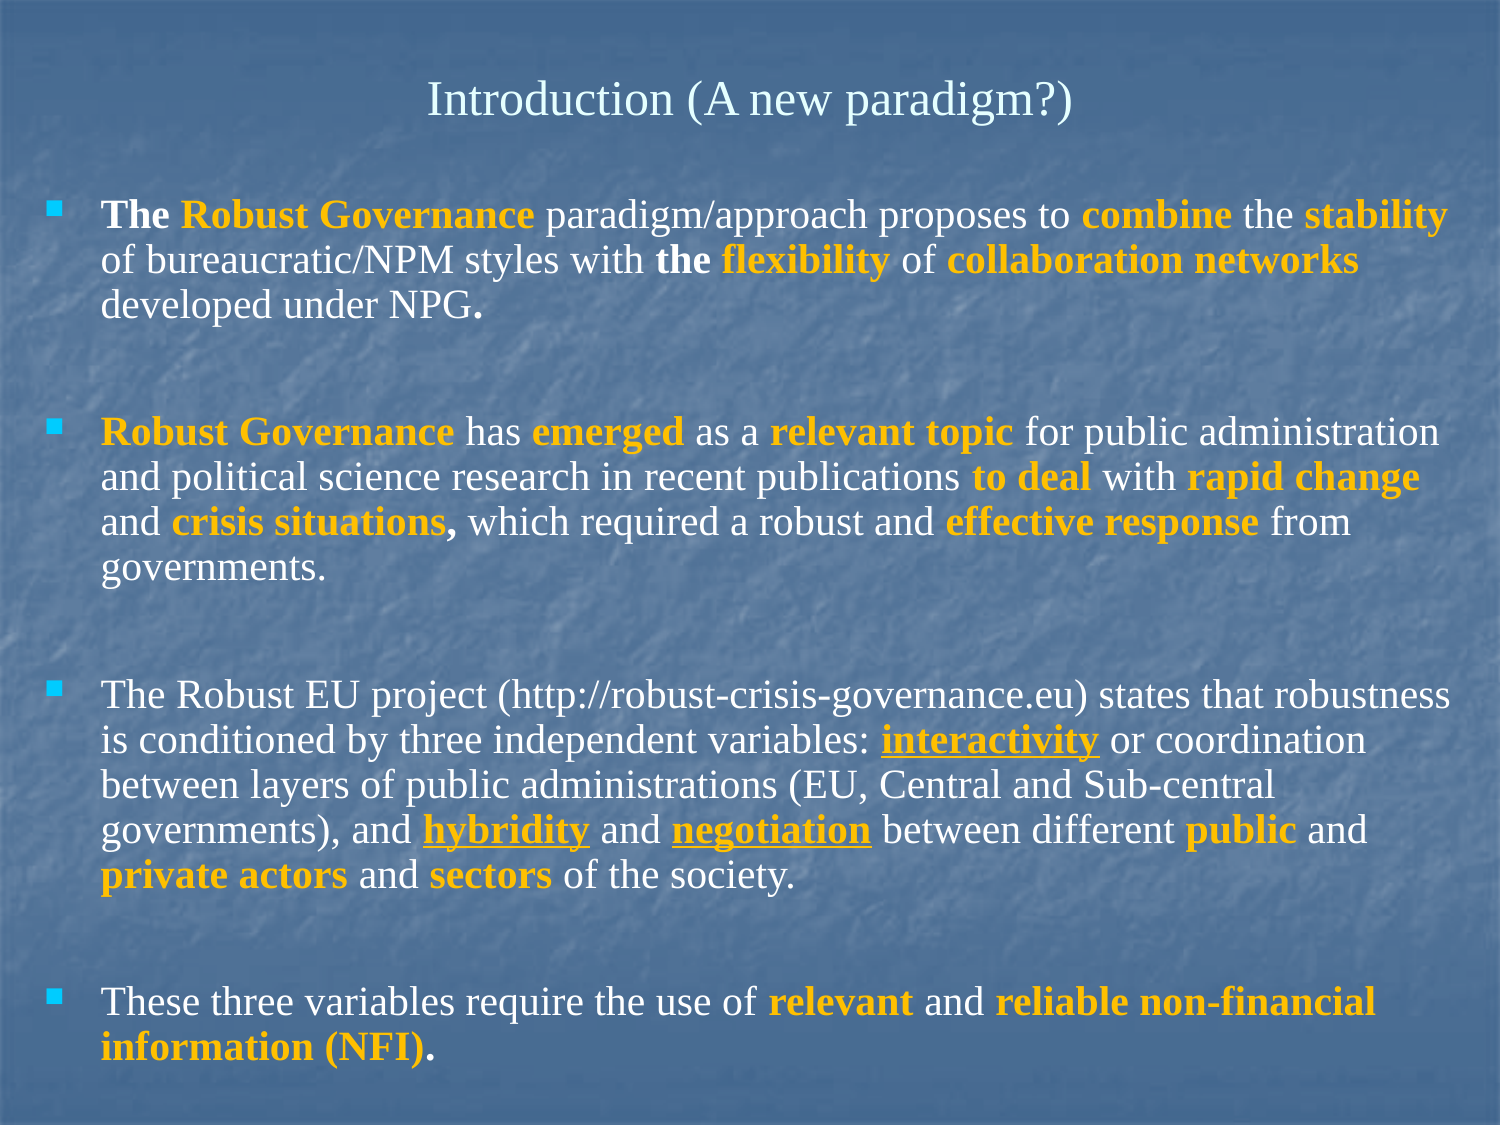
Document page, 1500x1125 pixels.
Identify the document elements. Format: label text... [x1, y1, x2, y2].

list The Robust Governance paradigm/approach proposes to combine the stability of bureaucratic/NPM styles with the flexibility of collaboration networks developed under NPG. Robust Governance has emerged as a relevant topic for public administration and political science research in recent publications to deal with rapid change and crisis situations, which required a robust and effective response from governments. The Robust EU project (http://robust-crisis-governance.eu) states that robustness is conditioned by three independent variables: interactivity or coordination between layers of public administrations (EU, Central and Sub-central governments), and hybridity and negotiation between different public and private actors and sectors of the society. These three variables require the use of relevant and reliable non-financial information (NFI). [29, 184, 1500, 1125]
title Introduction (A new paradigm?) [271, 66, 1229, 126]
